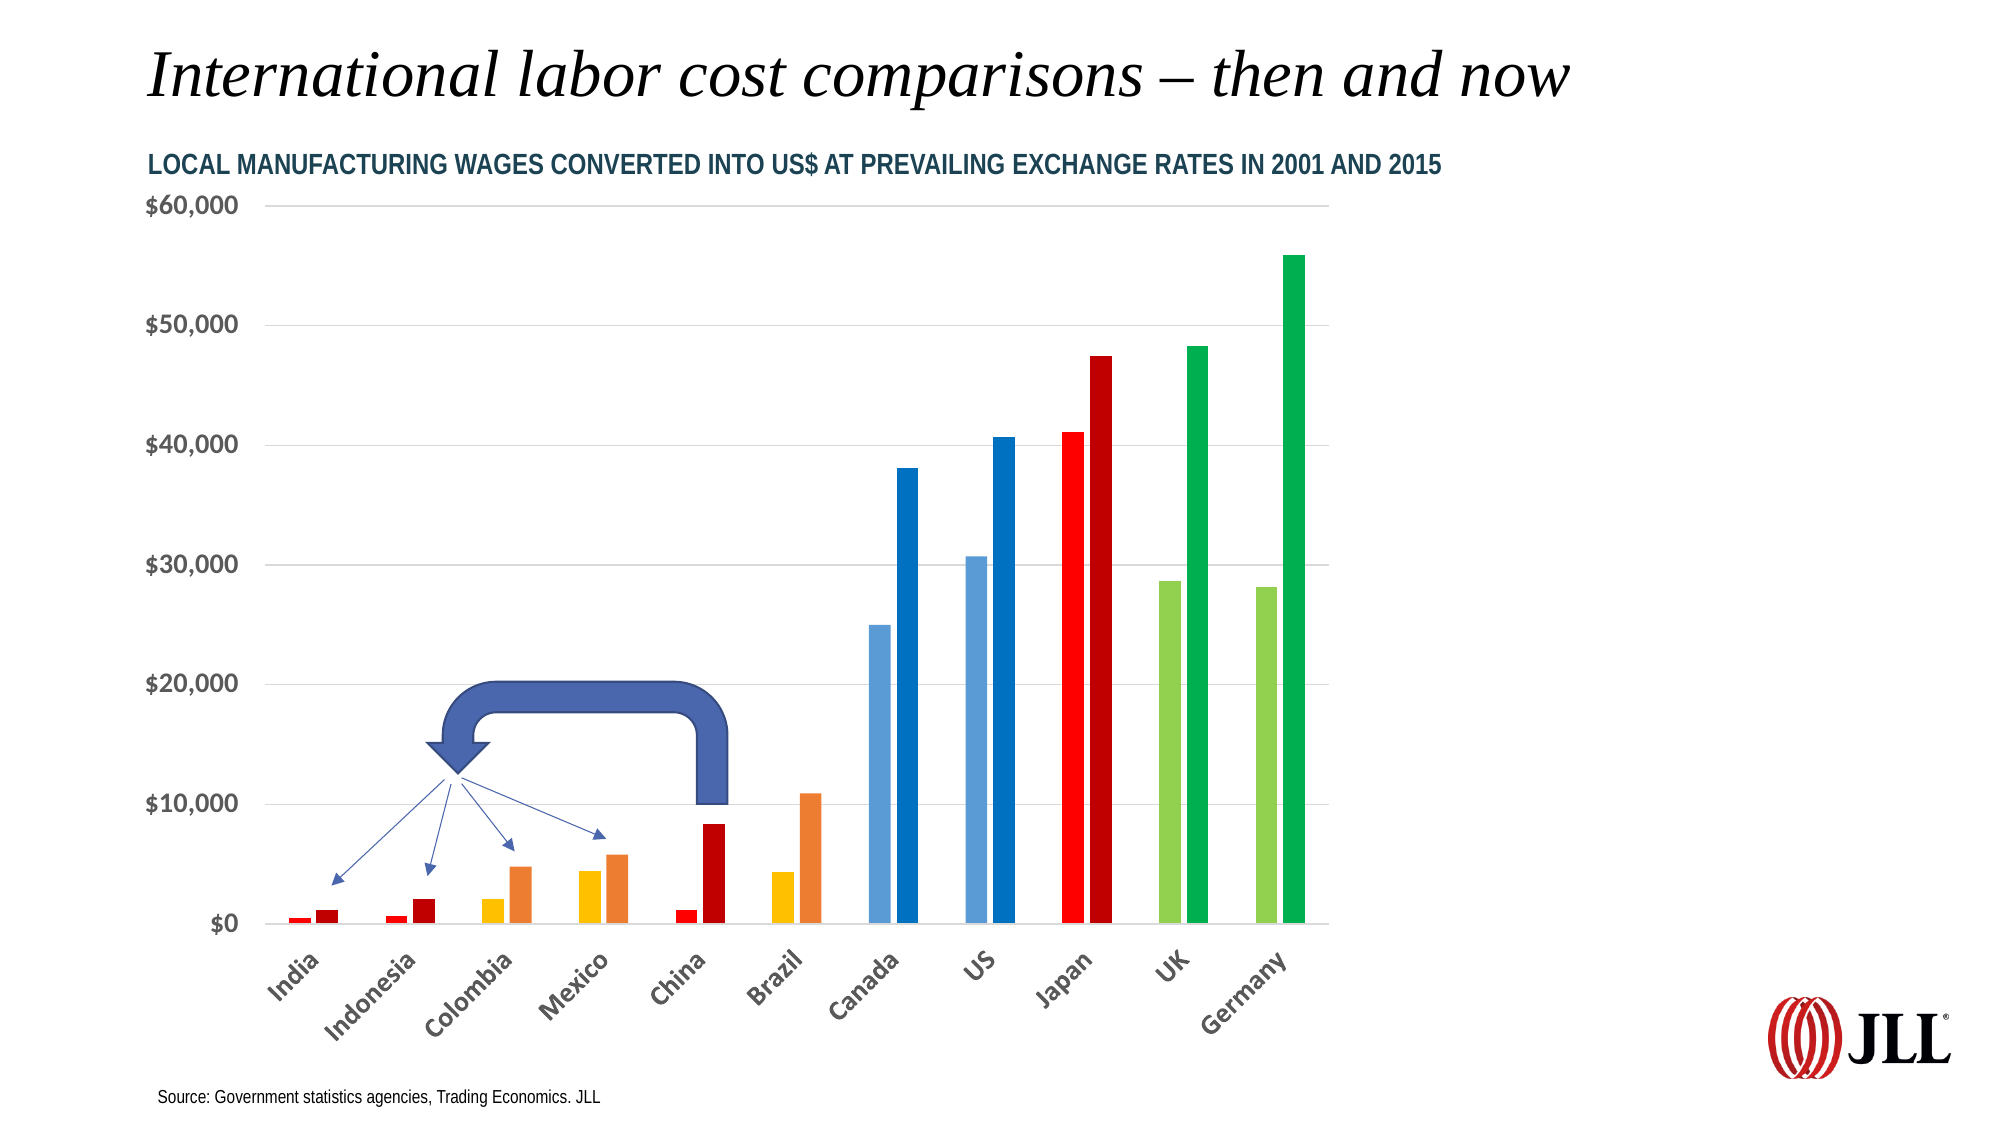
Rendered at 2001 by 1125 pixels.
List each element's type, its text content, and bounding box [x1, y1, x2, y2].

list Source: Government statistics agencies, Trading Economics. JLL [142, 1080, 622, 1117]
title International labor cost comparisons – then and now [132, 22, 1890, 128]
picture [1768, 997, 1951, 1079]
picture [132, 179, 1349, 1060]
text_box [427, 784, 451, 877]
list LOCAL MANUFACTURING WAGES CONVERTED INTO US$ AT PREVAILING EXCHANGE RATES IN 2001 AND 2015 [132, 142, 1933, 190]
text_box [331, 779, 445, 886]
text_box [461, 783, 515, 852]
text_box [461, 777, 607, 839]
